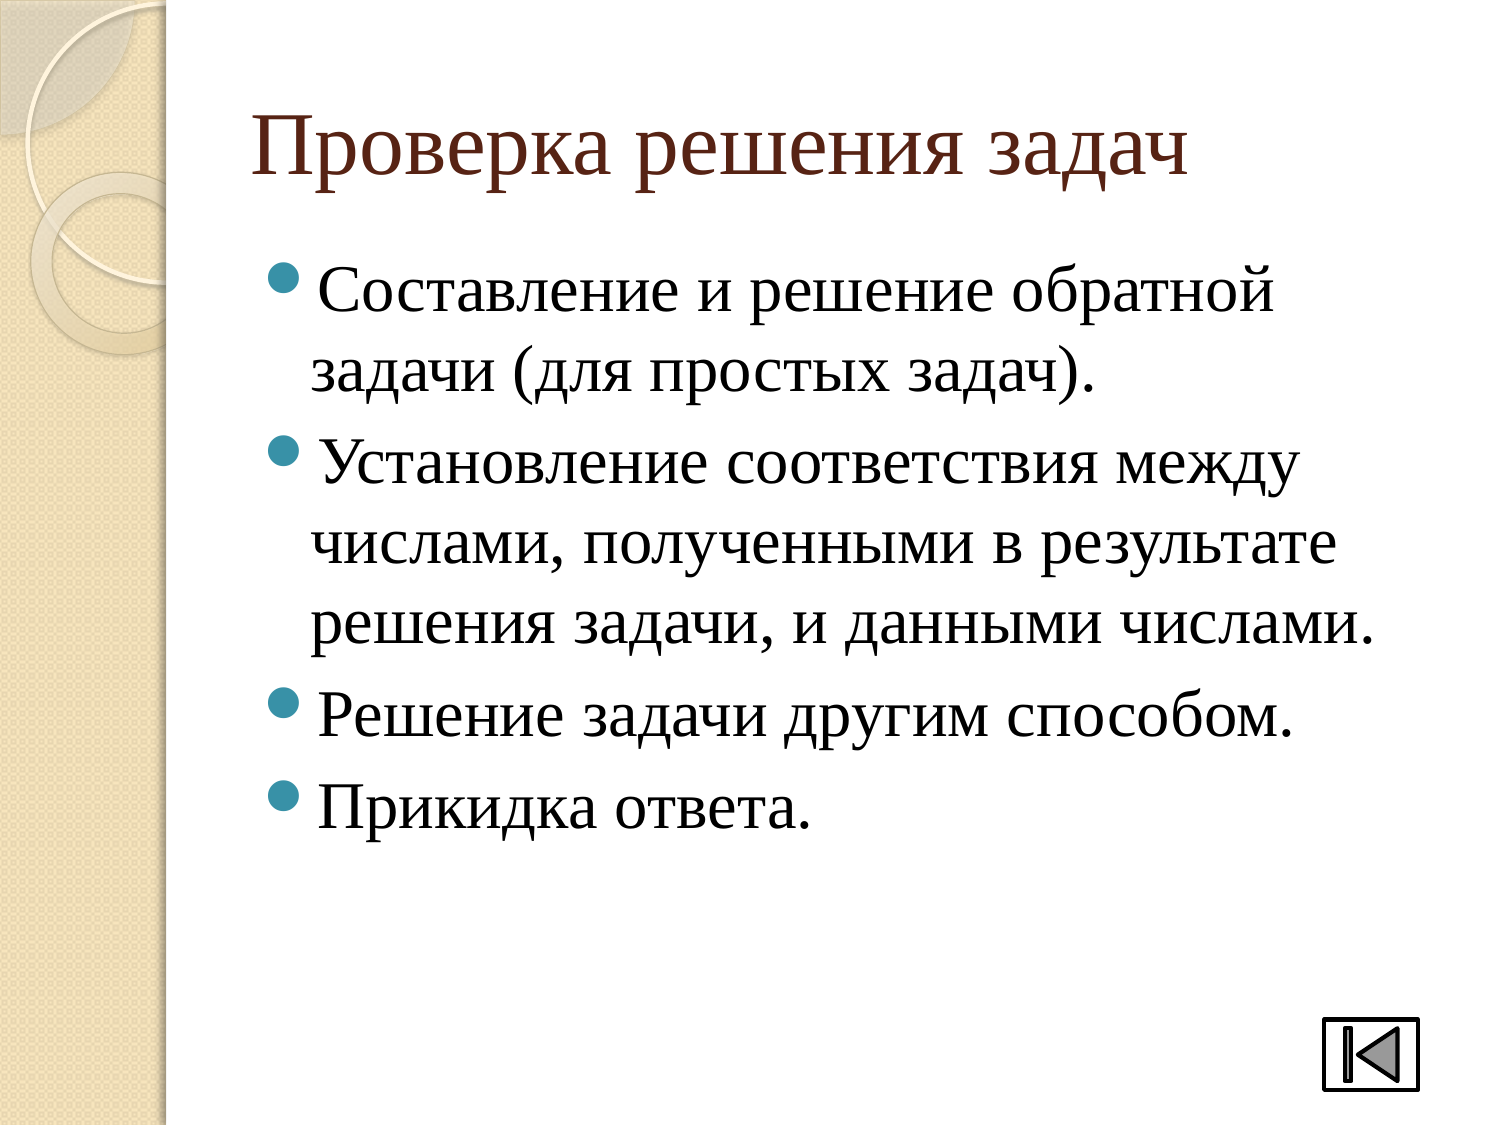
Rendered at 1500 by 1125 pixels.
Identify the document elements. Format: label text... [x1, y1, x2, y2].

title Проверка решения задач [235, 45, 1466, 233]
text_box [1322, 1017, 1420, 1092]
list Составление и решение обратной задачи (для простых задач). Установление соответствия между числами, полученными в результате решения задачи, и данными числами. Решение задачи другим способом. Прикидка ответа. [235, 237, 1466, 1025]
